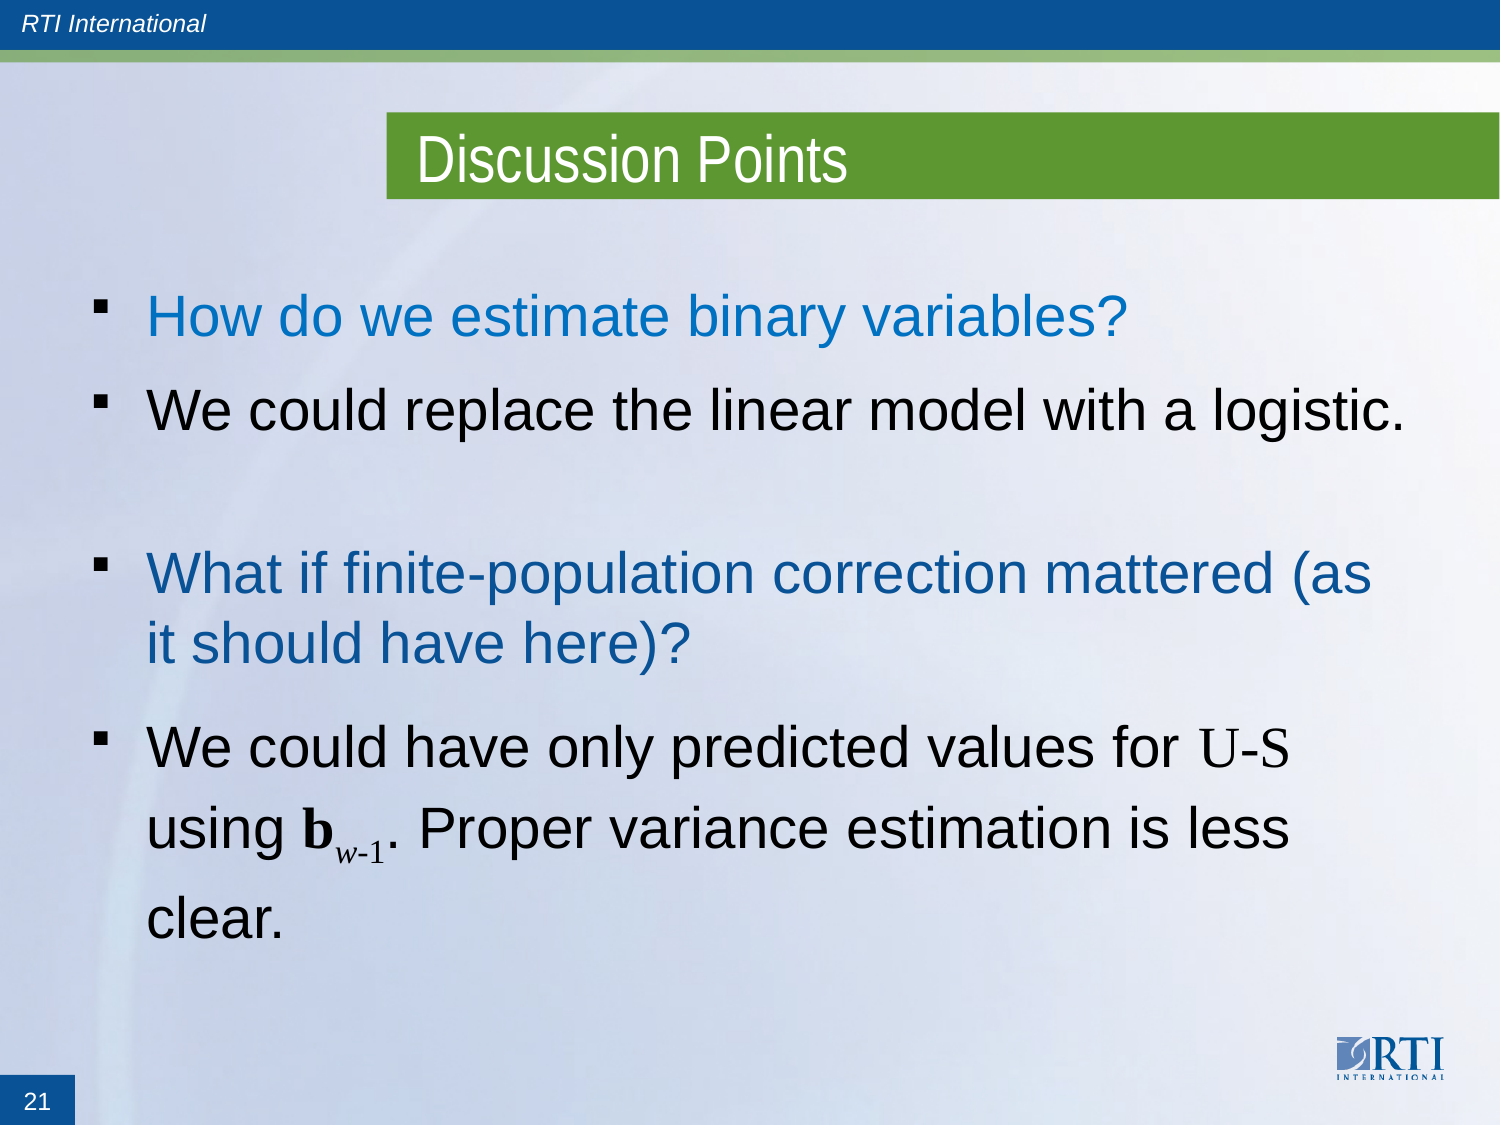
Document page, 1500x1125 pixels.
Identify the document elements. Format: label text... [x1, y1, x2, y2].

slide_number 21 [0, 1074, 75, 1125]
title Discussion Points [386, 112, 1500, 200]
picture [0, 63, 1500, 1125]
list How do we estimate binary variables? We could replace the linear model with a logistic. What if finite-population correction mattered (as it should have here)? We could have only predicted values for U-S using bw-1. Proper variance estimation is less clear. [75, 270, 1425, 1013]
